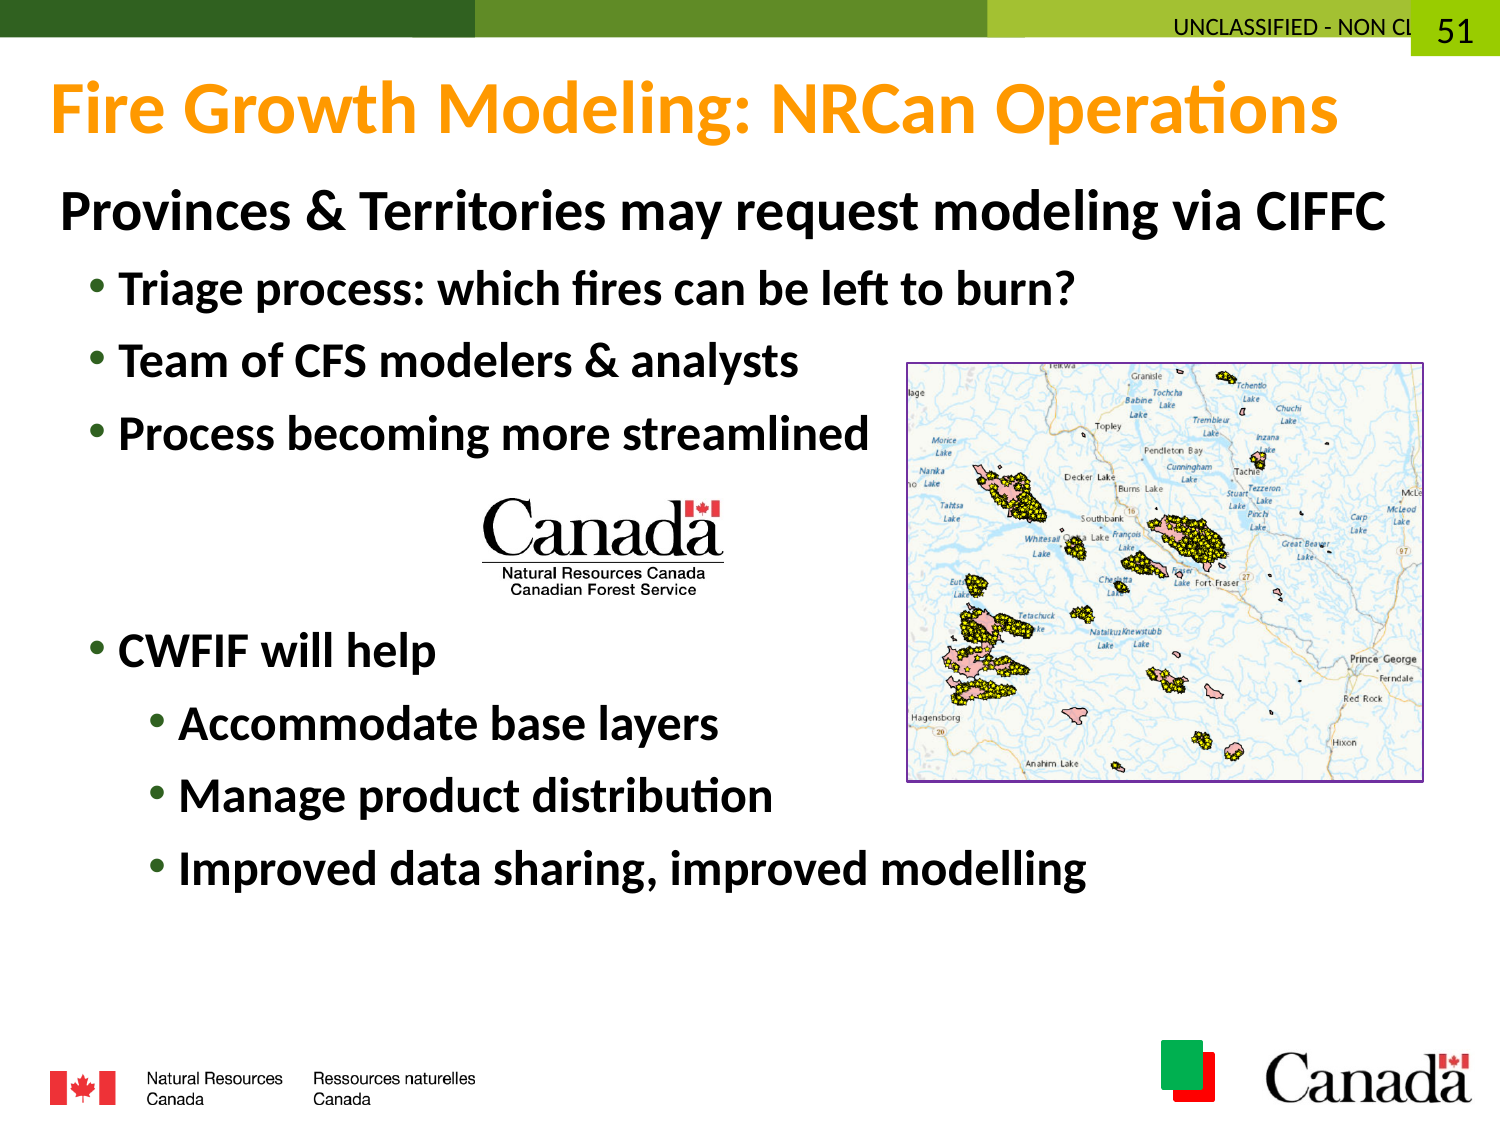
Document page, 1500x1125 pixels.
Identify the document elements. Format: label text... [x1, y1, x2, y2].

picture [907, 363, 1423, 781]
slide_number 51 [1410, 0, 1500, 57]
text_box [1175, 1054, 1213, 1100]
picture [1262, 1049, 1475, 1105]
text_box [1163, 1042, 1201, 1088]
picture [50, 1071, 475, 1105]
text_box Fire Growth Modeling: NRCan Operations [35, 45, 1469, 164]
list Provinces & Territories may request modeling via CIFFC Triage process: which fires can be left to burn? Team of CFS modelers & analysts Process becoming more streamlined CWFIF will help Accommodate base layers Manage product distribution Improved data sharing, improved modelling [45, 164, 1455, 1030]
picture [482, 498, 724, 595]
